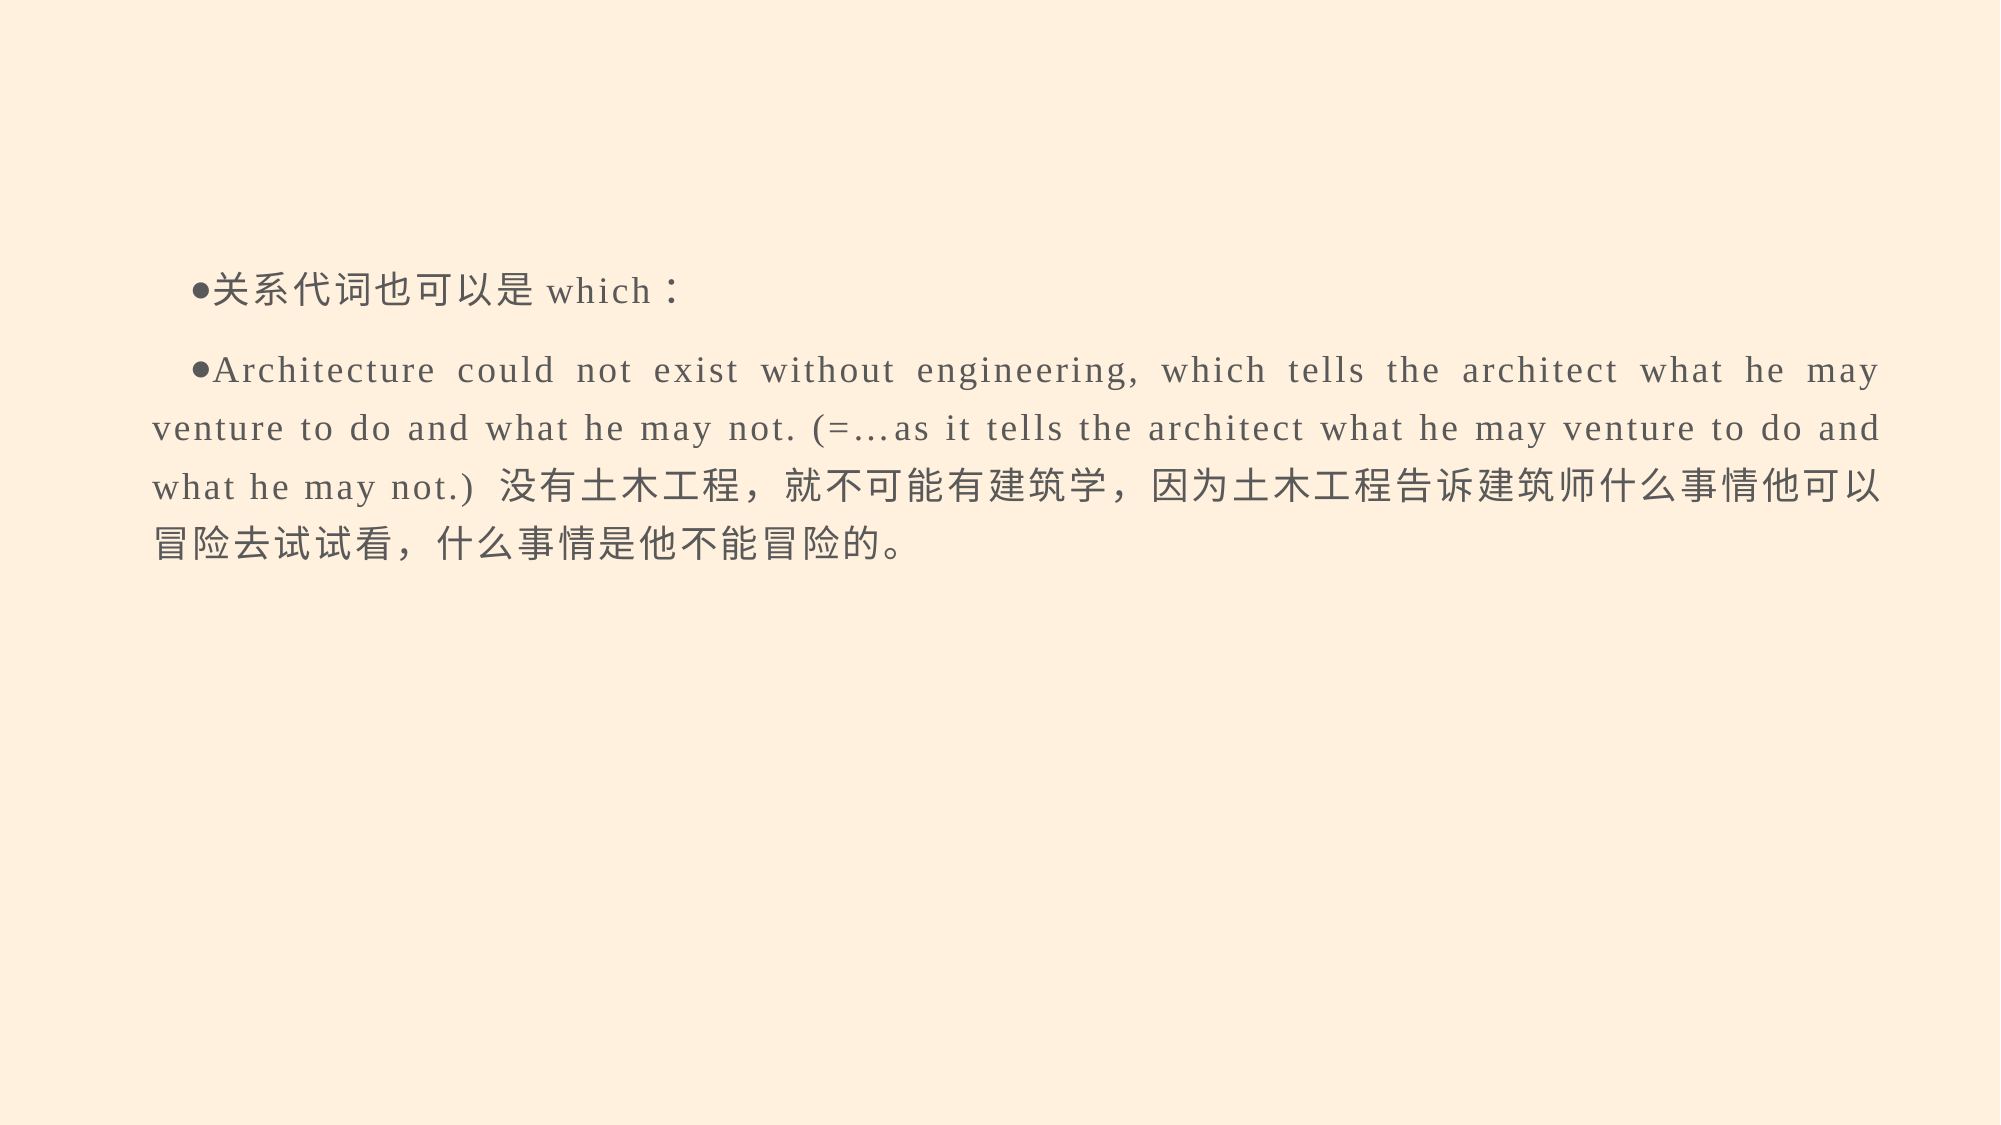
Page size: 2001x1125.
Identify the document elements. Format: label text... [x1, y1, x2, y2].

list 关系代词也可以是which： Architecture could not exist without engineering, which tells the architect what he may venture to do and what he may not. (=…as it tells the architect what he may venture to do and what he may not.) 没有土木工程，就不可能有建筑学，因为土木工程告诉建筑师什么事情他可以冒险去试试看，什么事情是他不能冒险的。 [99, 244, 1900, 1026]
